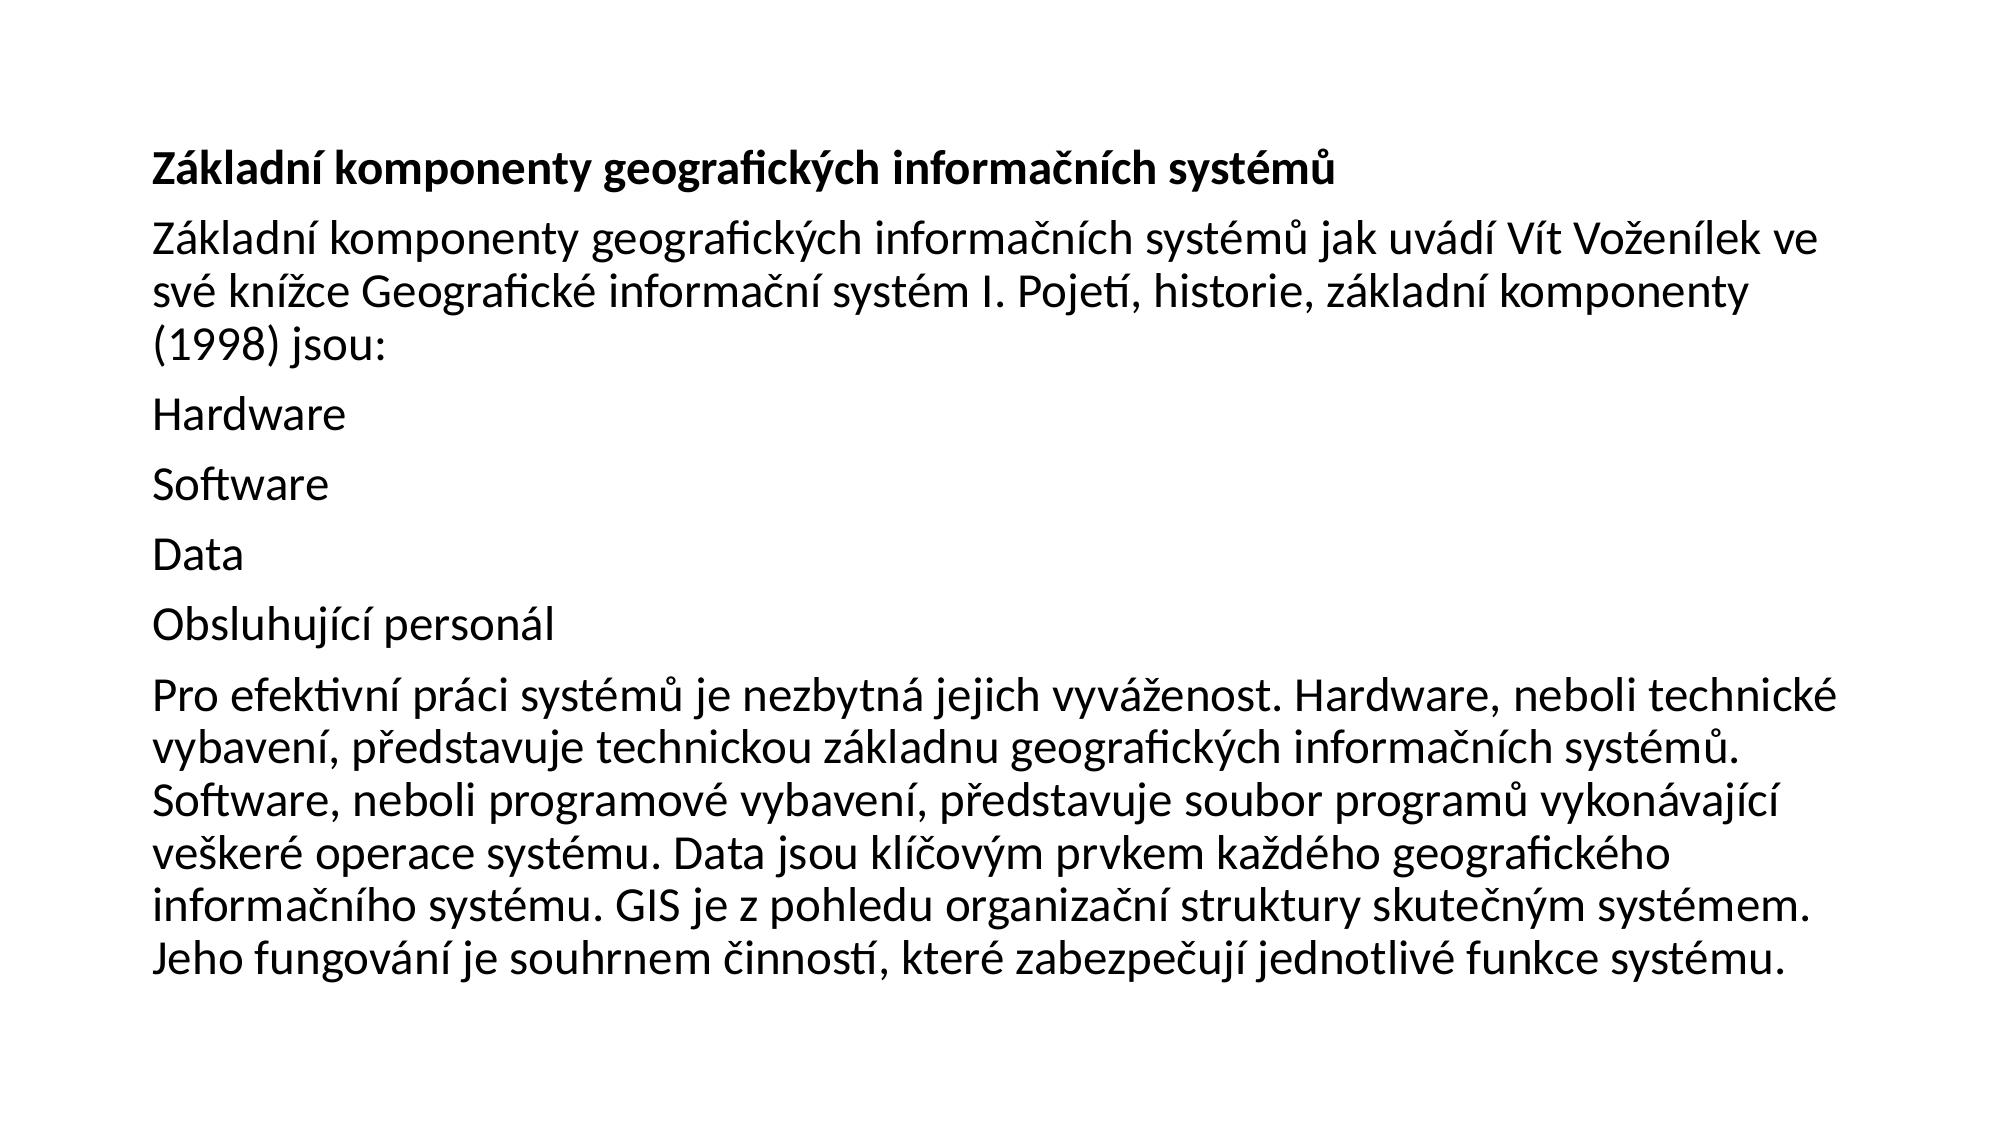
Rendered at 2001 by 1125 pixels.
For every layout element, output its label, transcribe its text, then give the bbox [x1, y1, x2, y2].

list Základní komponenty geografických informačních systémů Základní komponenty geografických informačních systémů jak uvádí Vít Voženílek ve své knížce Geografické informační systém I. Pojetí, historie, základní komponenty (1998) jsou: Hardware Software Data Obsluhující personál Pro efektivní práci systémů je nezbytná jejich vyváženost. Hardware, neboli technické vybavení, představuje technickou základnu geografických informačních systémů. Software, neboli programové vybavení, představuje soubor programů vykonávající veškeré operace systému. Data jsou klíčovým prvkem každého geografického informačního systému. GIS je z pohledu organizační struktury skutečným systémem. Jeho fungování je souhrnem činností, které zabezpečují jednotlivé funkce systému. [137, 134, 1863, 1014]
